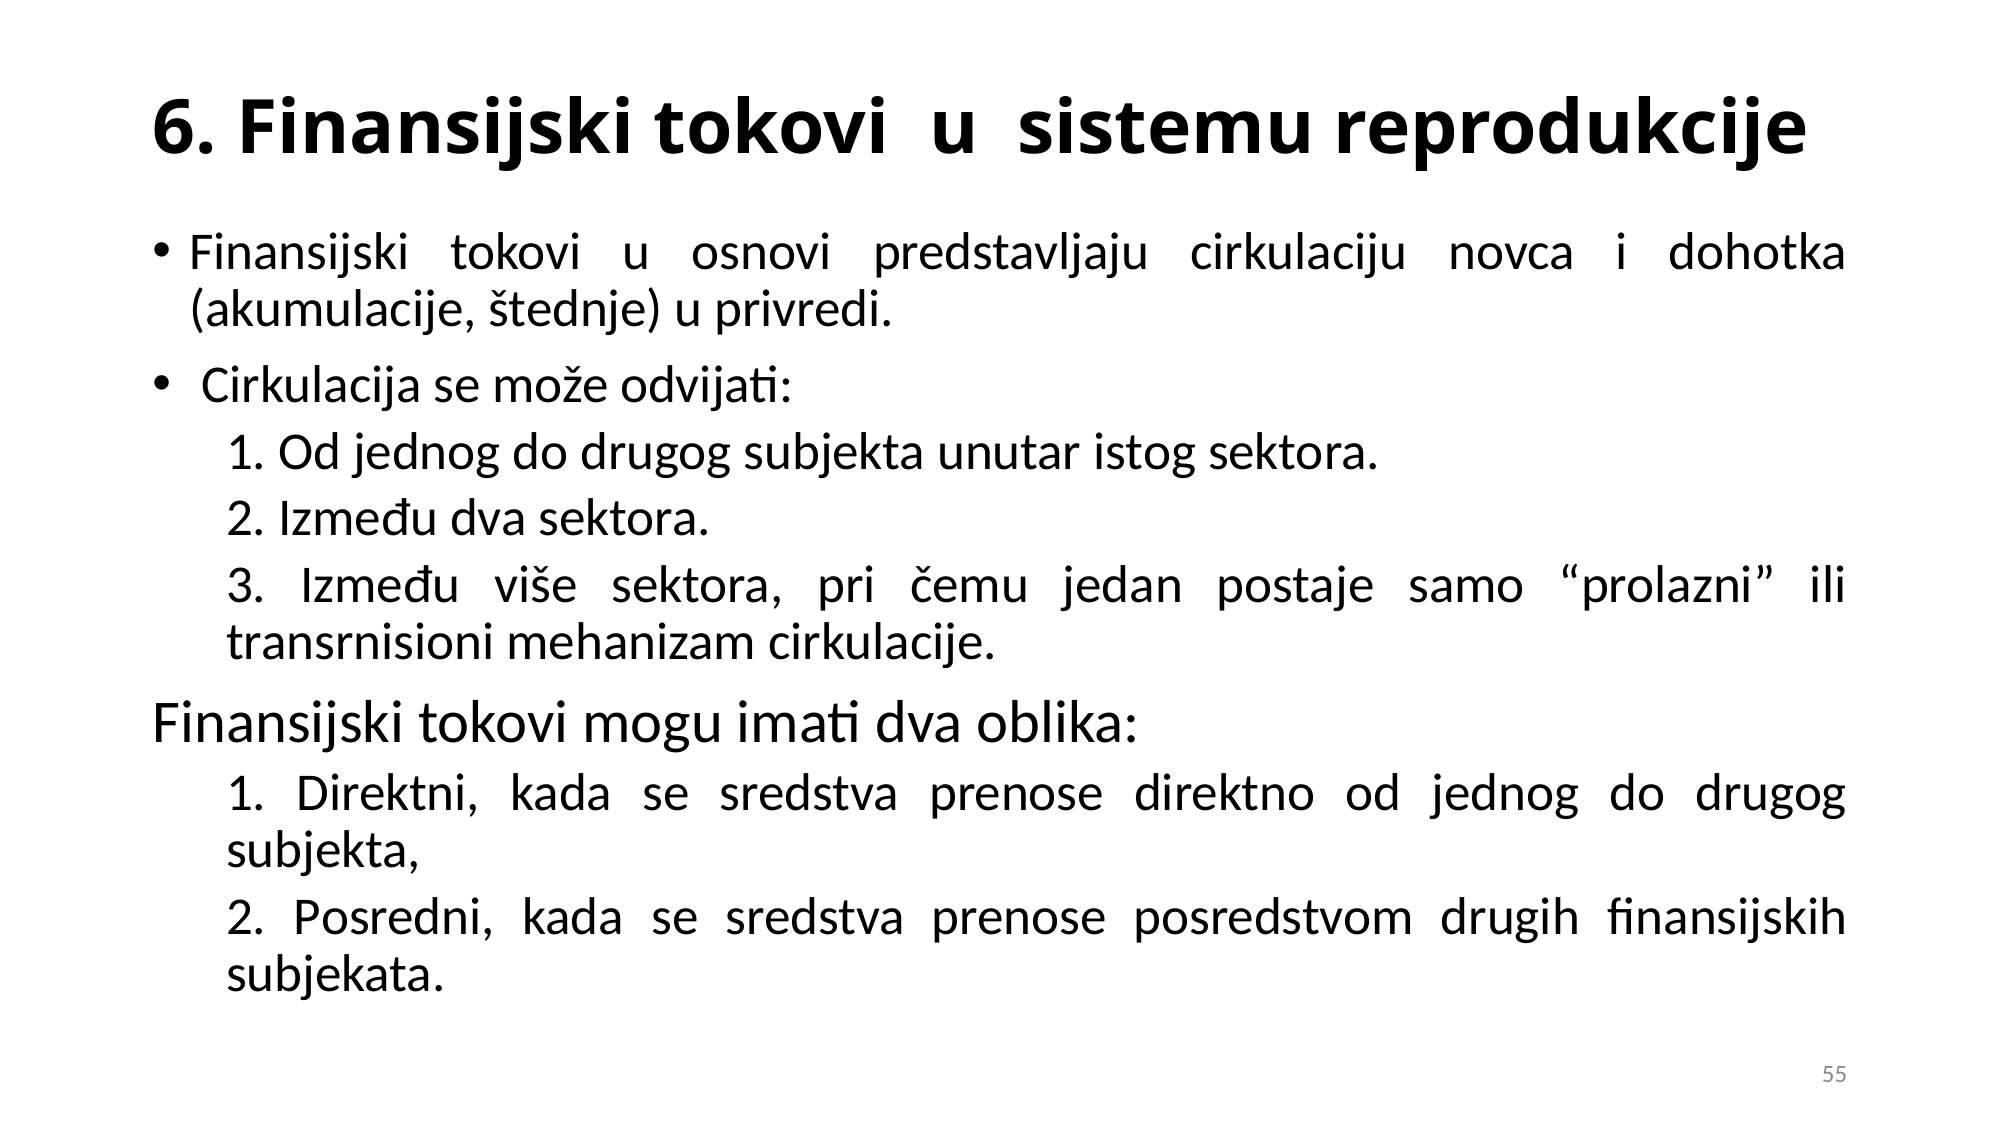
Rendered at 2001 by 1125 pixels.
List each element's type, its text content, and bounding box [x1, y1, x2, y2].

list Finansijski tokovi u osnovi predstavljaju cirkulaciju novca i dohotka (akumulacije, štednje) u privredi. Cirkulacija se može odvijati: 1. Od jednog do drugog subjekta unutar istog sektora. 2. Između dva sektora. 3. Između više sektora, pri čemu jedan postaje samo “prolazni” ili transrnisioni mehanizam cirkulacije. Finansijski tokovi mogu imati dva oblika: 1. Direktni, kada se sredstva prenose direktno od jednog do drugog subjekta, 2. Posredni, kada se sredstva prenose posredstvom drugih finansijskih subjekata. [137, 216, 1863, 1014]
slide_number 55 [1412, 1042, 1863, 1103]
title 6. Finansijski tokovi u sistemu reprodukcije [137, 59, 1863, 199]
